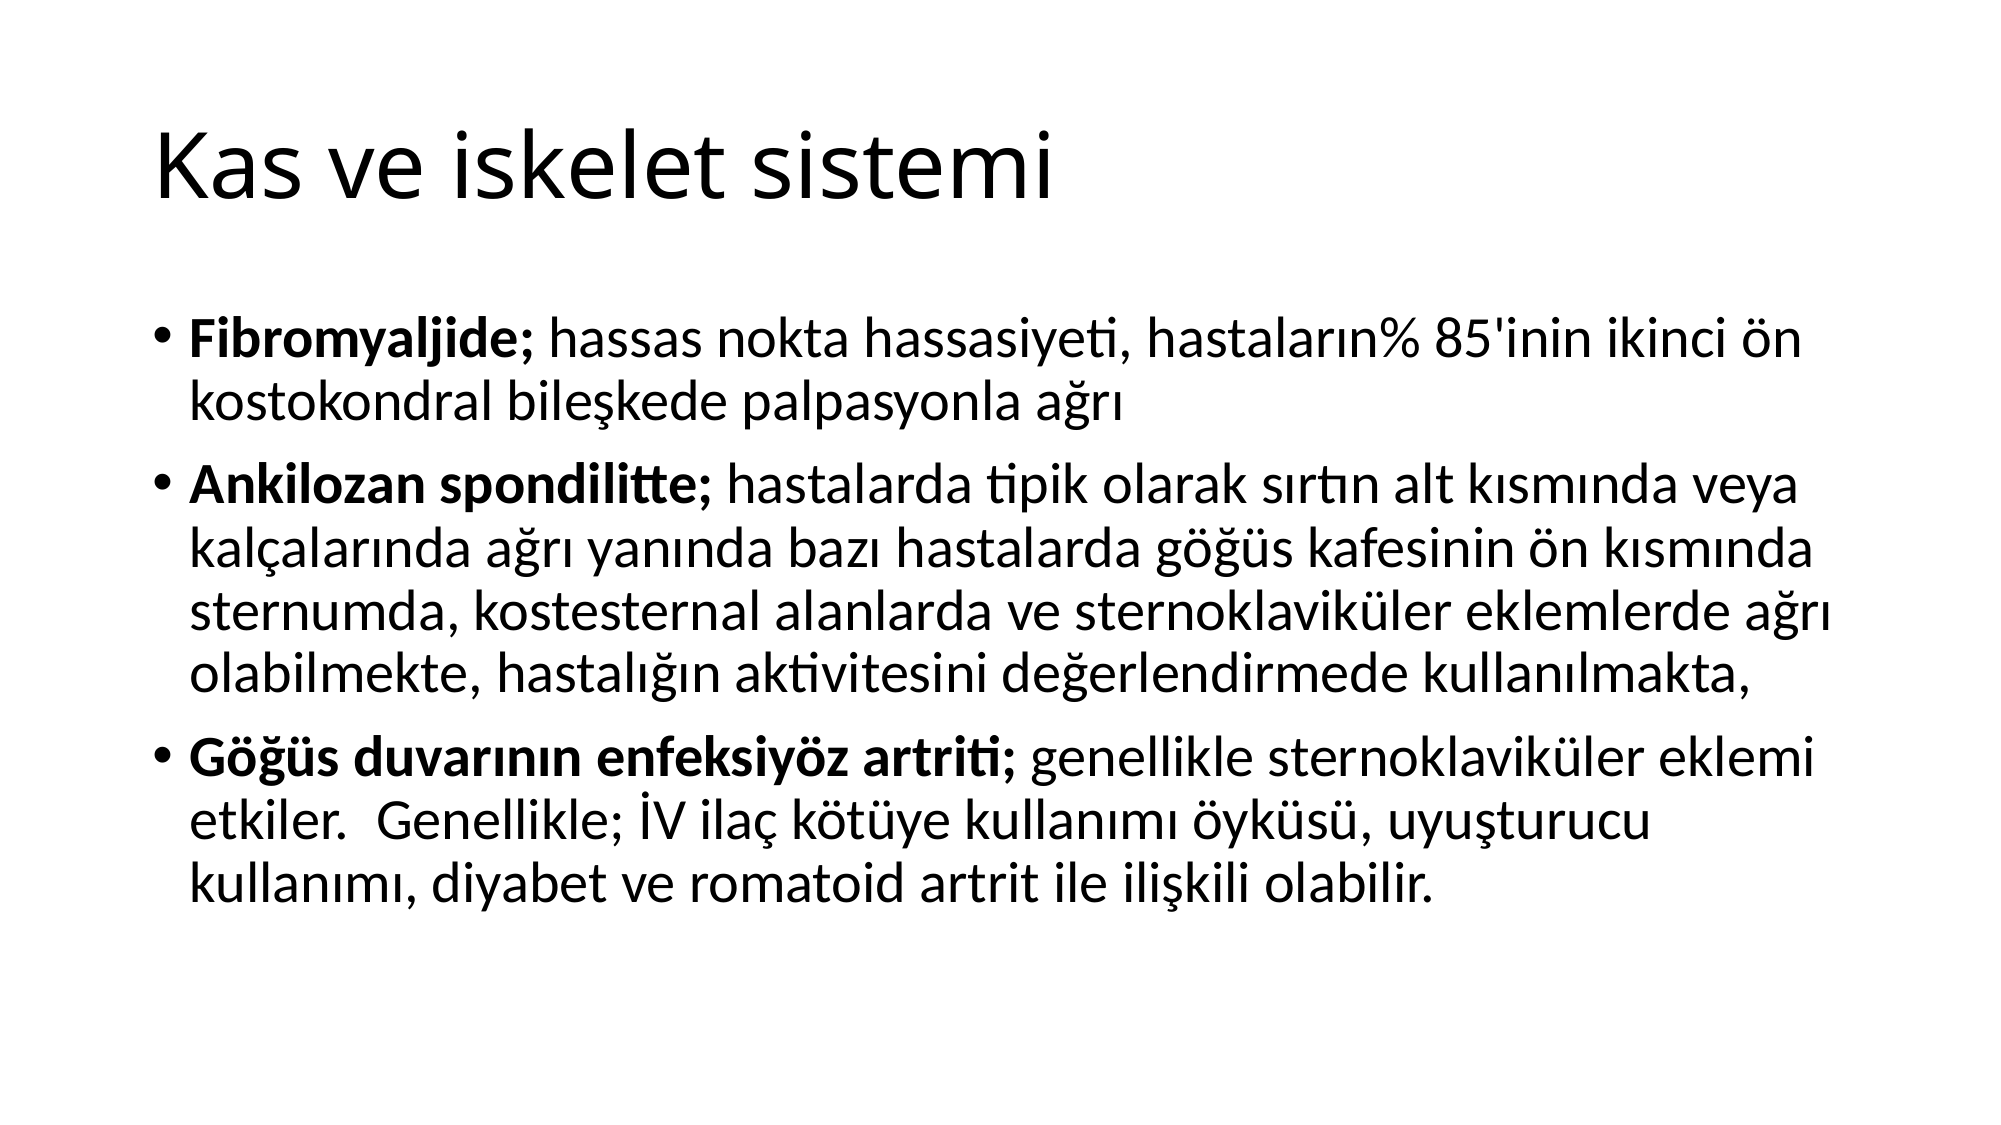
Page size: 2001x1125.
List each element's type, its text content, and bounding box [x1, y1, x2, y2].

list Fibromyaljide; hassas nokta hassasiyeti, hastaların% 85'inin ikinci ön kostokondral bileşkede palpasyonla ağrı Ankilozan spondilitte; hastalarda tipik olarak sırtın alt kısmında veya kalçalarında ağrı yanında bazı hastalarda göğüs kafesinin ön kısmında sternumda, kostesternal alanlarda ve sternoklaviküler eklemlerde ağrı olabilmekte, hastalığın aktivitesini değerlendirmede kullanılmakta, Göğüs duvarının enfeksiyöz artriti; genellikle sternoklaviküler eklemi etkiler. Genellikle; İV ilaç kötüye kullanımı öyküsü, uyuşturucu kullanımı, diyabet ve romatoid artrit ile ilişkili olabilir. [137, 299, 1863, 1014]
title Kas ve iskelet sistemi [137, 59, 1863, 278]
